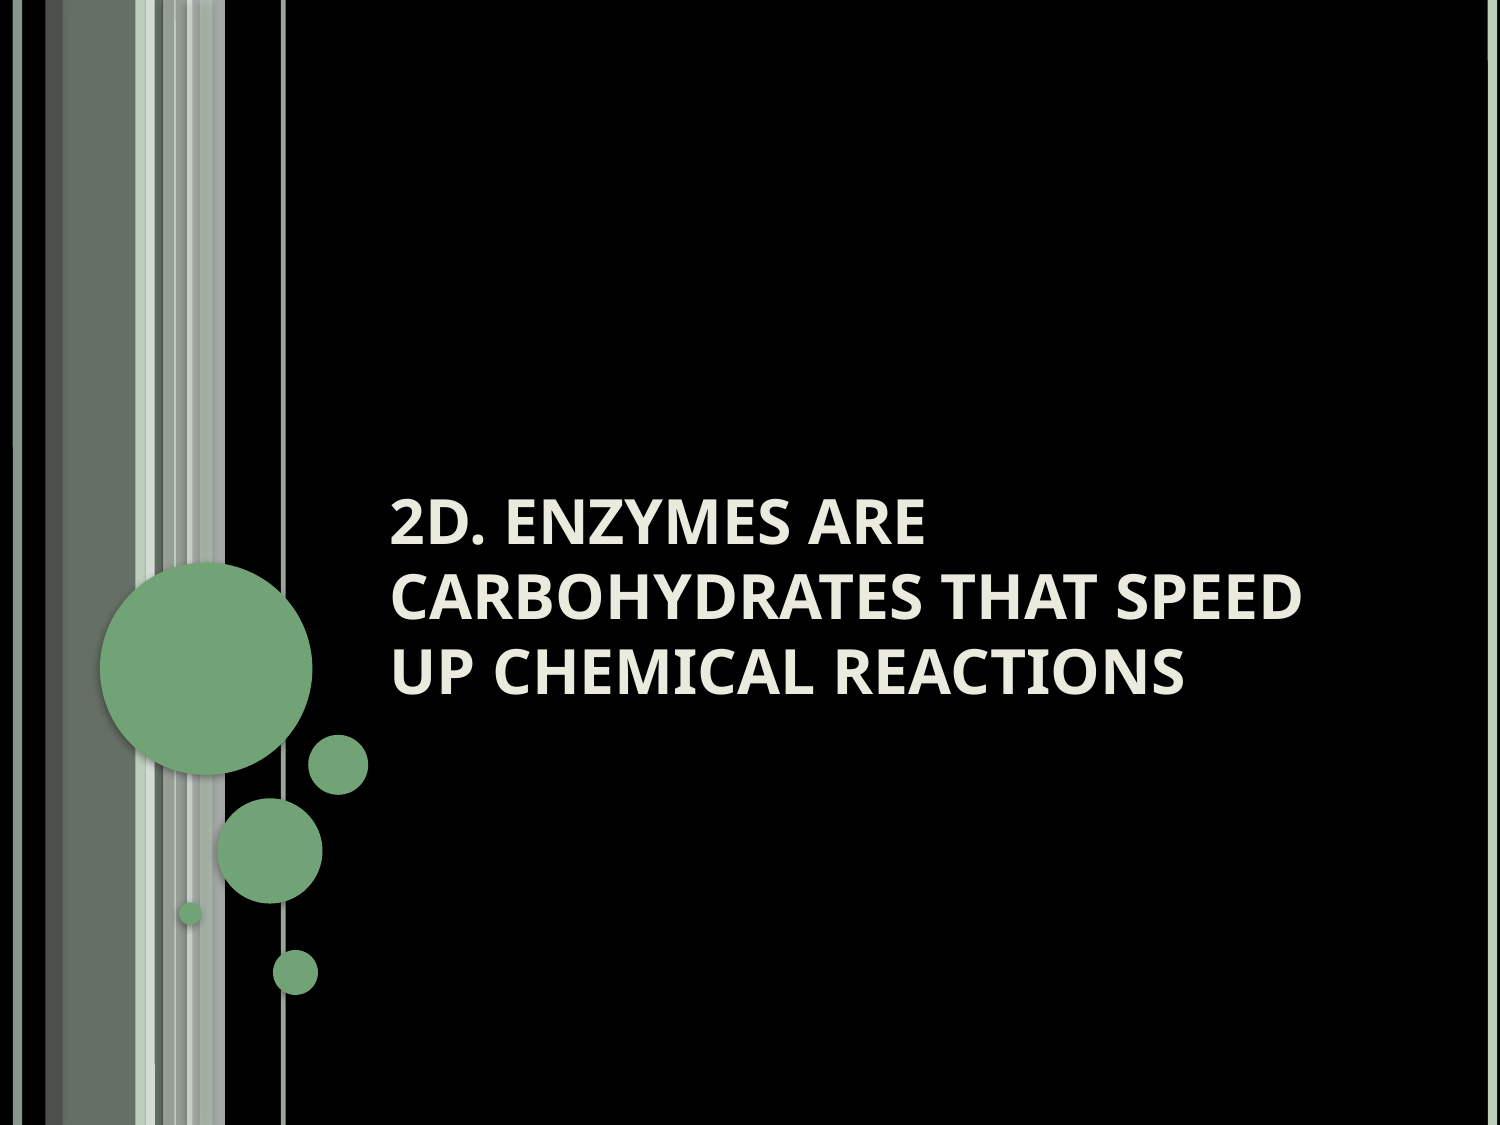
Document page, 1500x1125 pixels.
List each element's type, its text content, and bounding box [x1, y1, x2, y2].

title 2D. Enzymes are carbohydrates that speed up chemical reactions [375, 474, 1388, 812]
